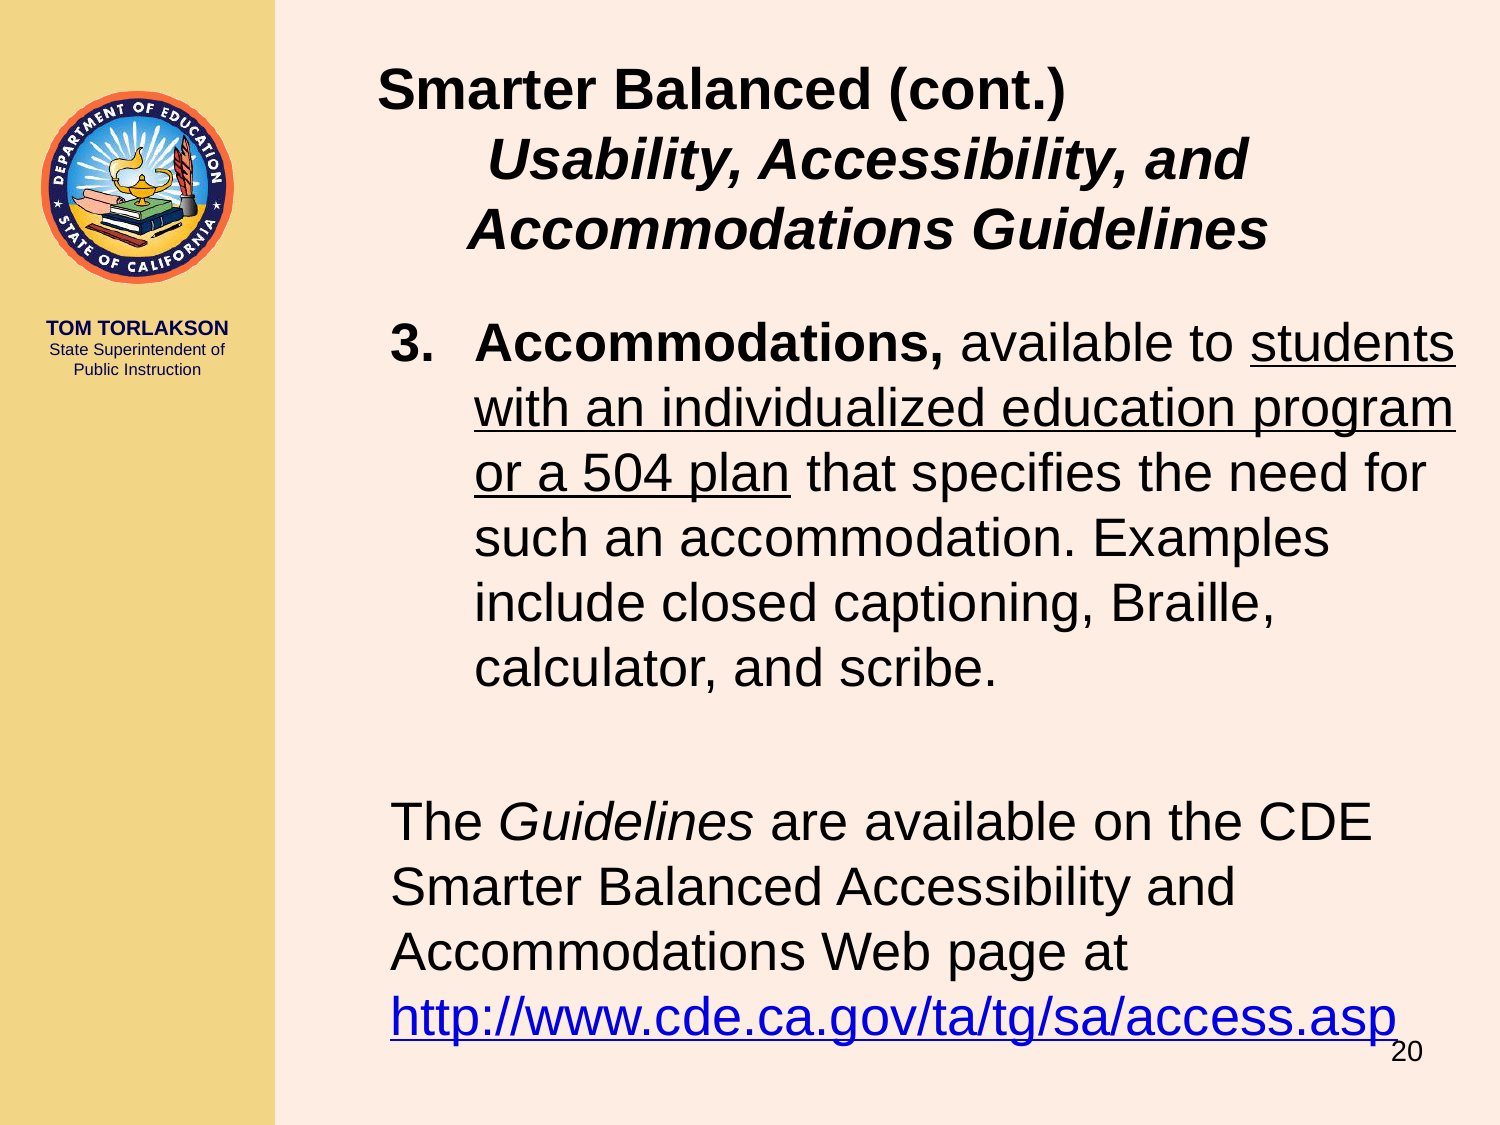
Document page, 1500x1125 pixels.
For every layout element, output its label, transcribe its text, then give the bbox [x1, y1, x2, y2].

picture [24, 74, 250, 300]
slide_number 20 [1163, 1025, 1439, 1100]
list Accommodations, available to students with an individualized education program or a 504 plan that specifies the need for such an accommodation. Examples include closed captioning, Braille, calculator, and scribe. The Guidelines are available on the CDE Smarter Balanced Accessibility and Accommodations Web page at http://www.cde.ca.gov/ta/tg/sa/access.asp [300, 299, 1475, 975]
title Smarter Balanced (cont.) Usability, Accessibility, and Accommodations Guidelines [262, 62, 1475, 250]
